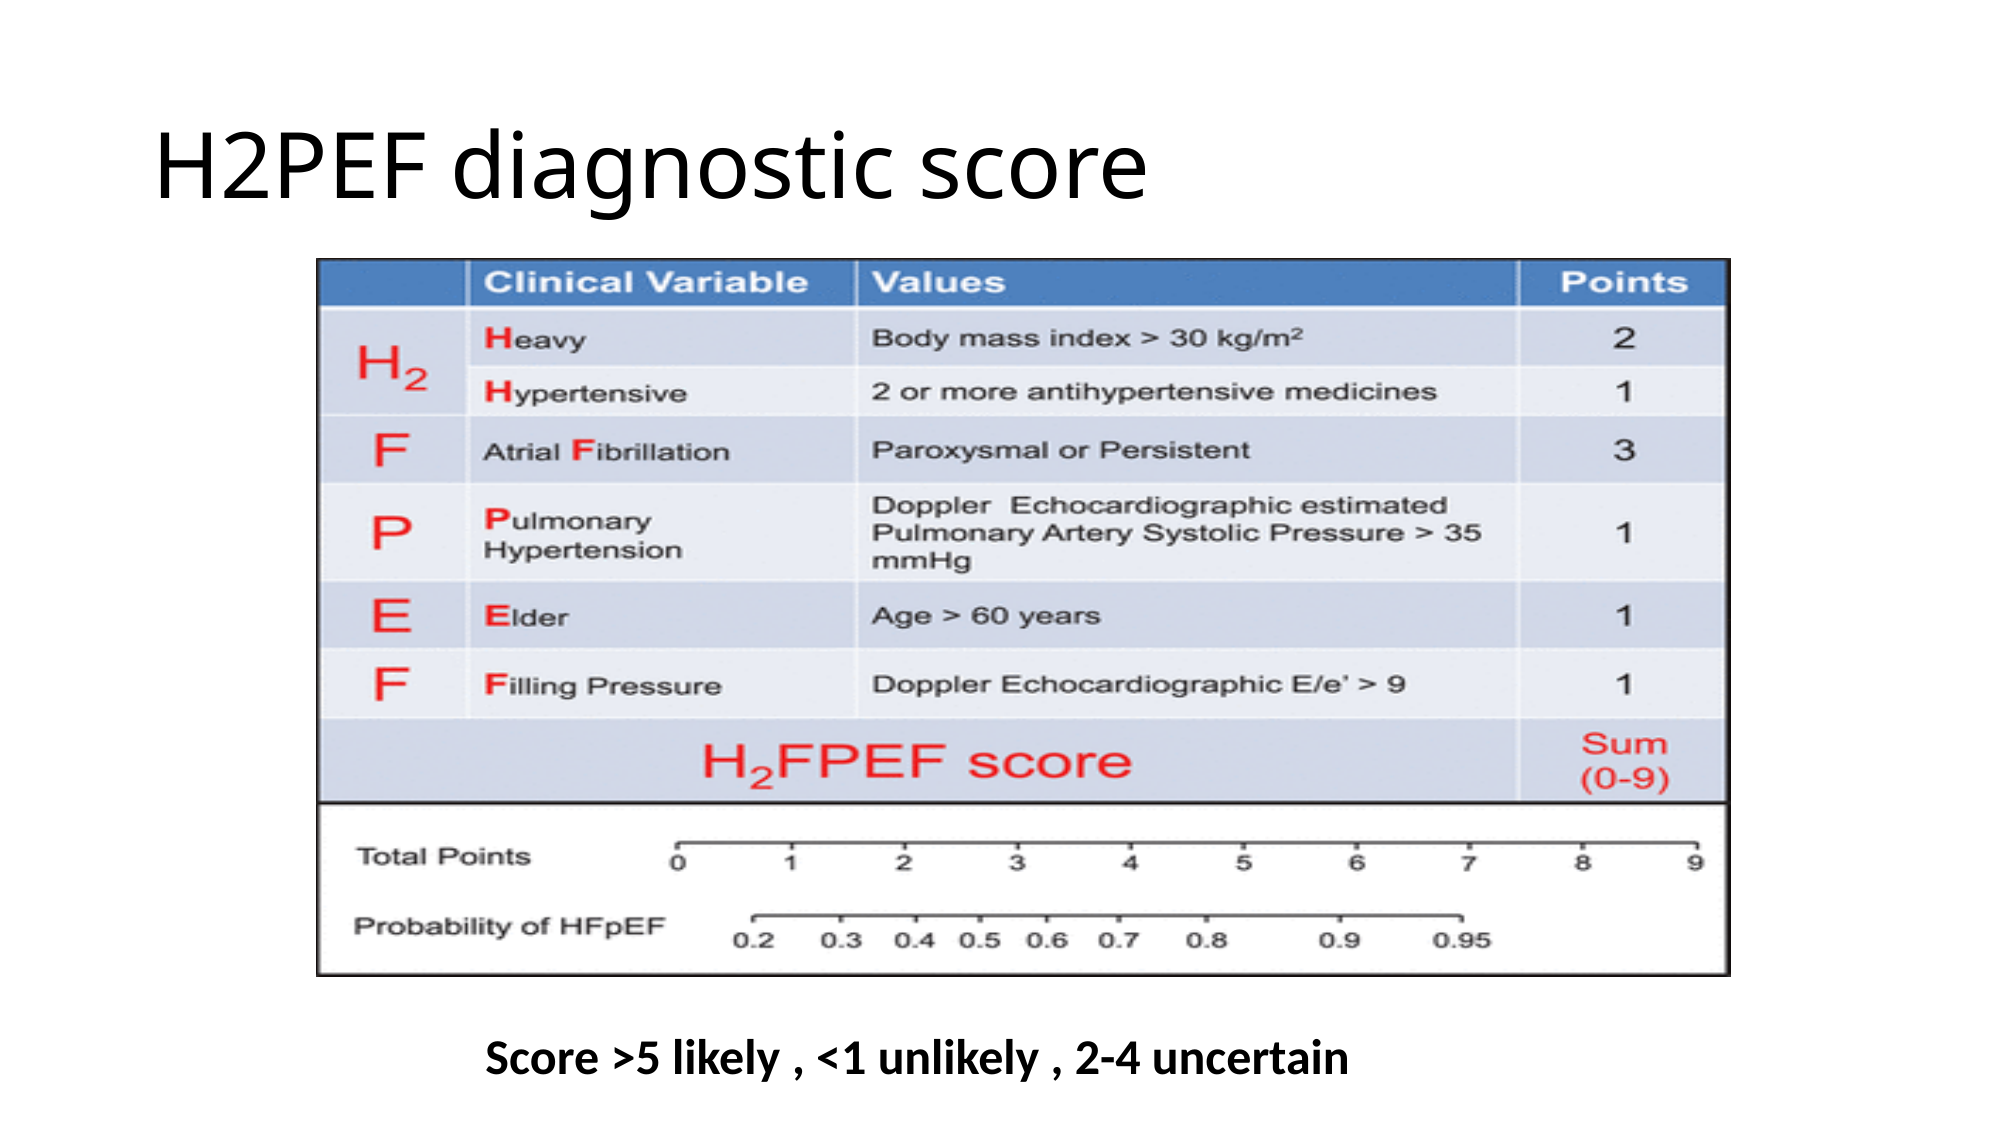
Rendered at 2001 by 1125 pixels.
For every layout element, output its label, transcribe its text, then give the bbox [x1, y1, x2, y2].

title H2PEF diagnostic score [137, 59, 1863, 278]
text_box Score >5 likely , <1 unlikely , 2-4 uncertain [470, 1016, 1475, 1092]
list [316, 258, 1731, 977]
